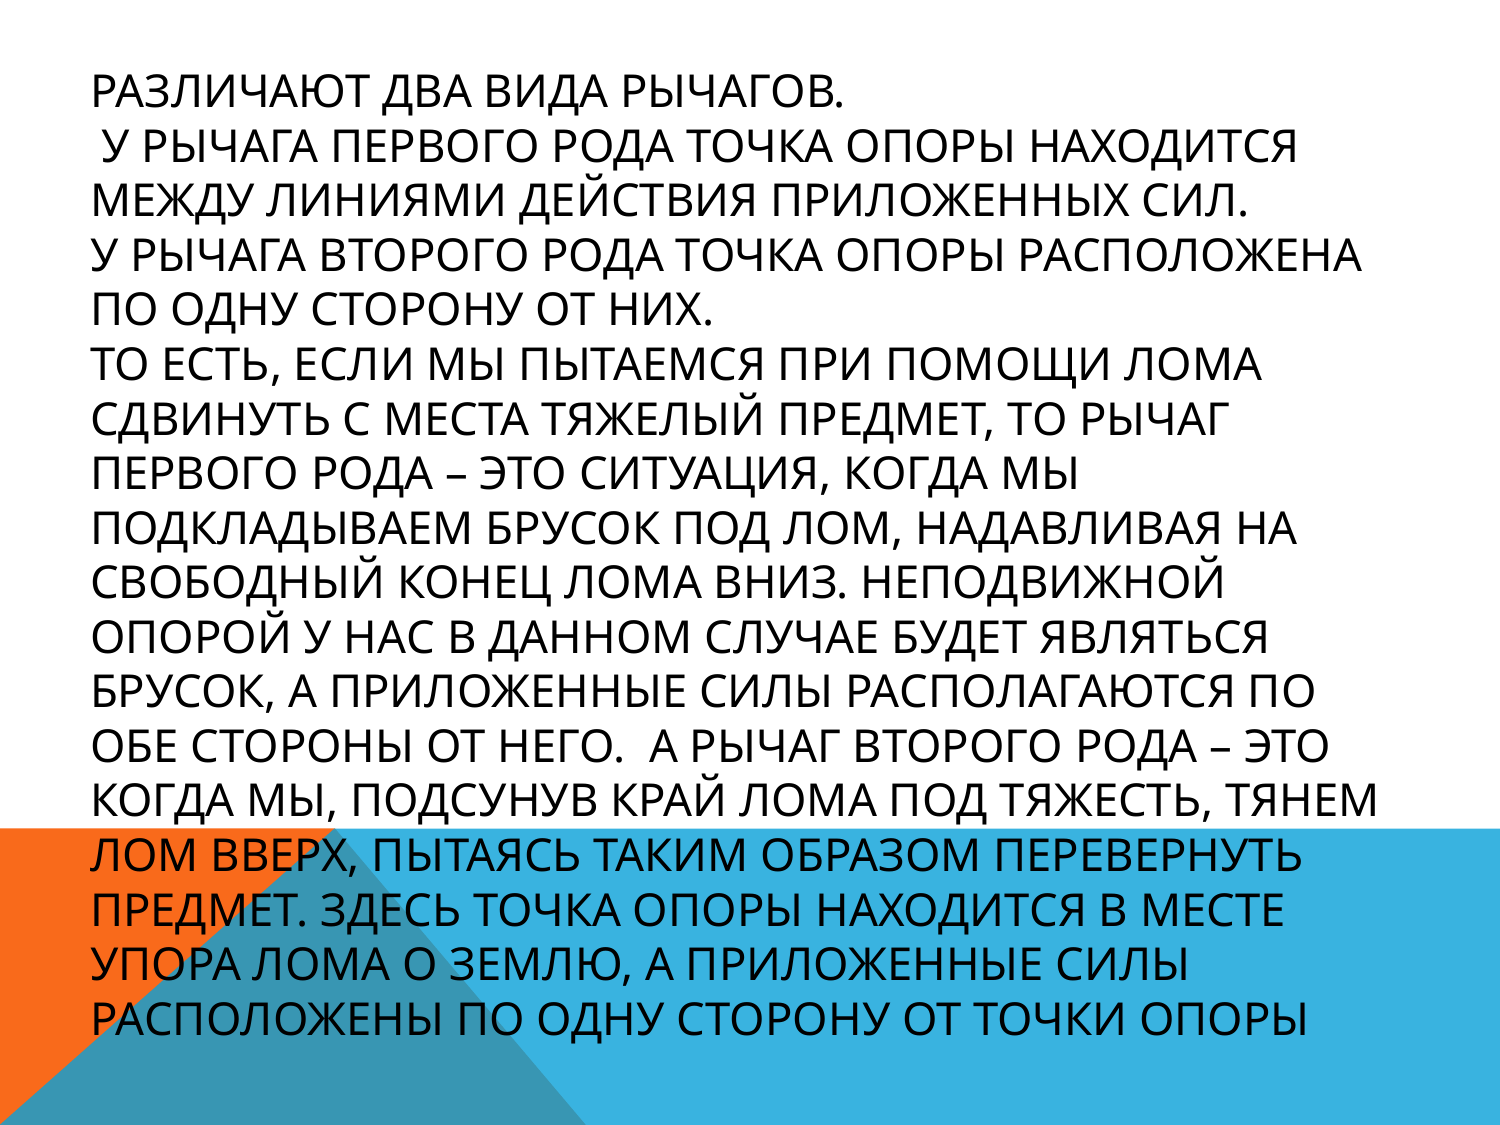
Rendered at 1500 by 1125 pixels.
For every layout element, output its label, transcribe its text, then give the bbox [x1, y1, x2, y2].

title Различают два вида рычагов. У рычага первого рода точка опоры находится между линиями действия приложенных сил. У рычага второго рода точка опоры расположена по одну сторону от них. То есть, если мы пытаемся при помощи лома сдвинуть с места тяжелый предмет, то рычаг первого рода – это ситуация, когда мы подкладываем брусок под лом, надавливая на свободный конец лома вниз. Неподвижной опорой у нас в данном случае будет являться брусок, а приложенные силы располагаются по обе стороны от него. А рычаг второго рода – это когда мы, подсунув край лома под тяжесть, тянем лом вверх, пытаясь таким образом перевернуть предмет. Здесь точка опоры находится в месте упора лома о землю, а приложенные силы расположены по одну сторону от точки опоры [75, 45, 1425, 1125]
